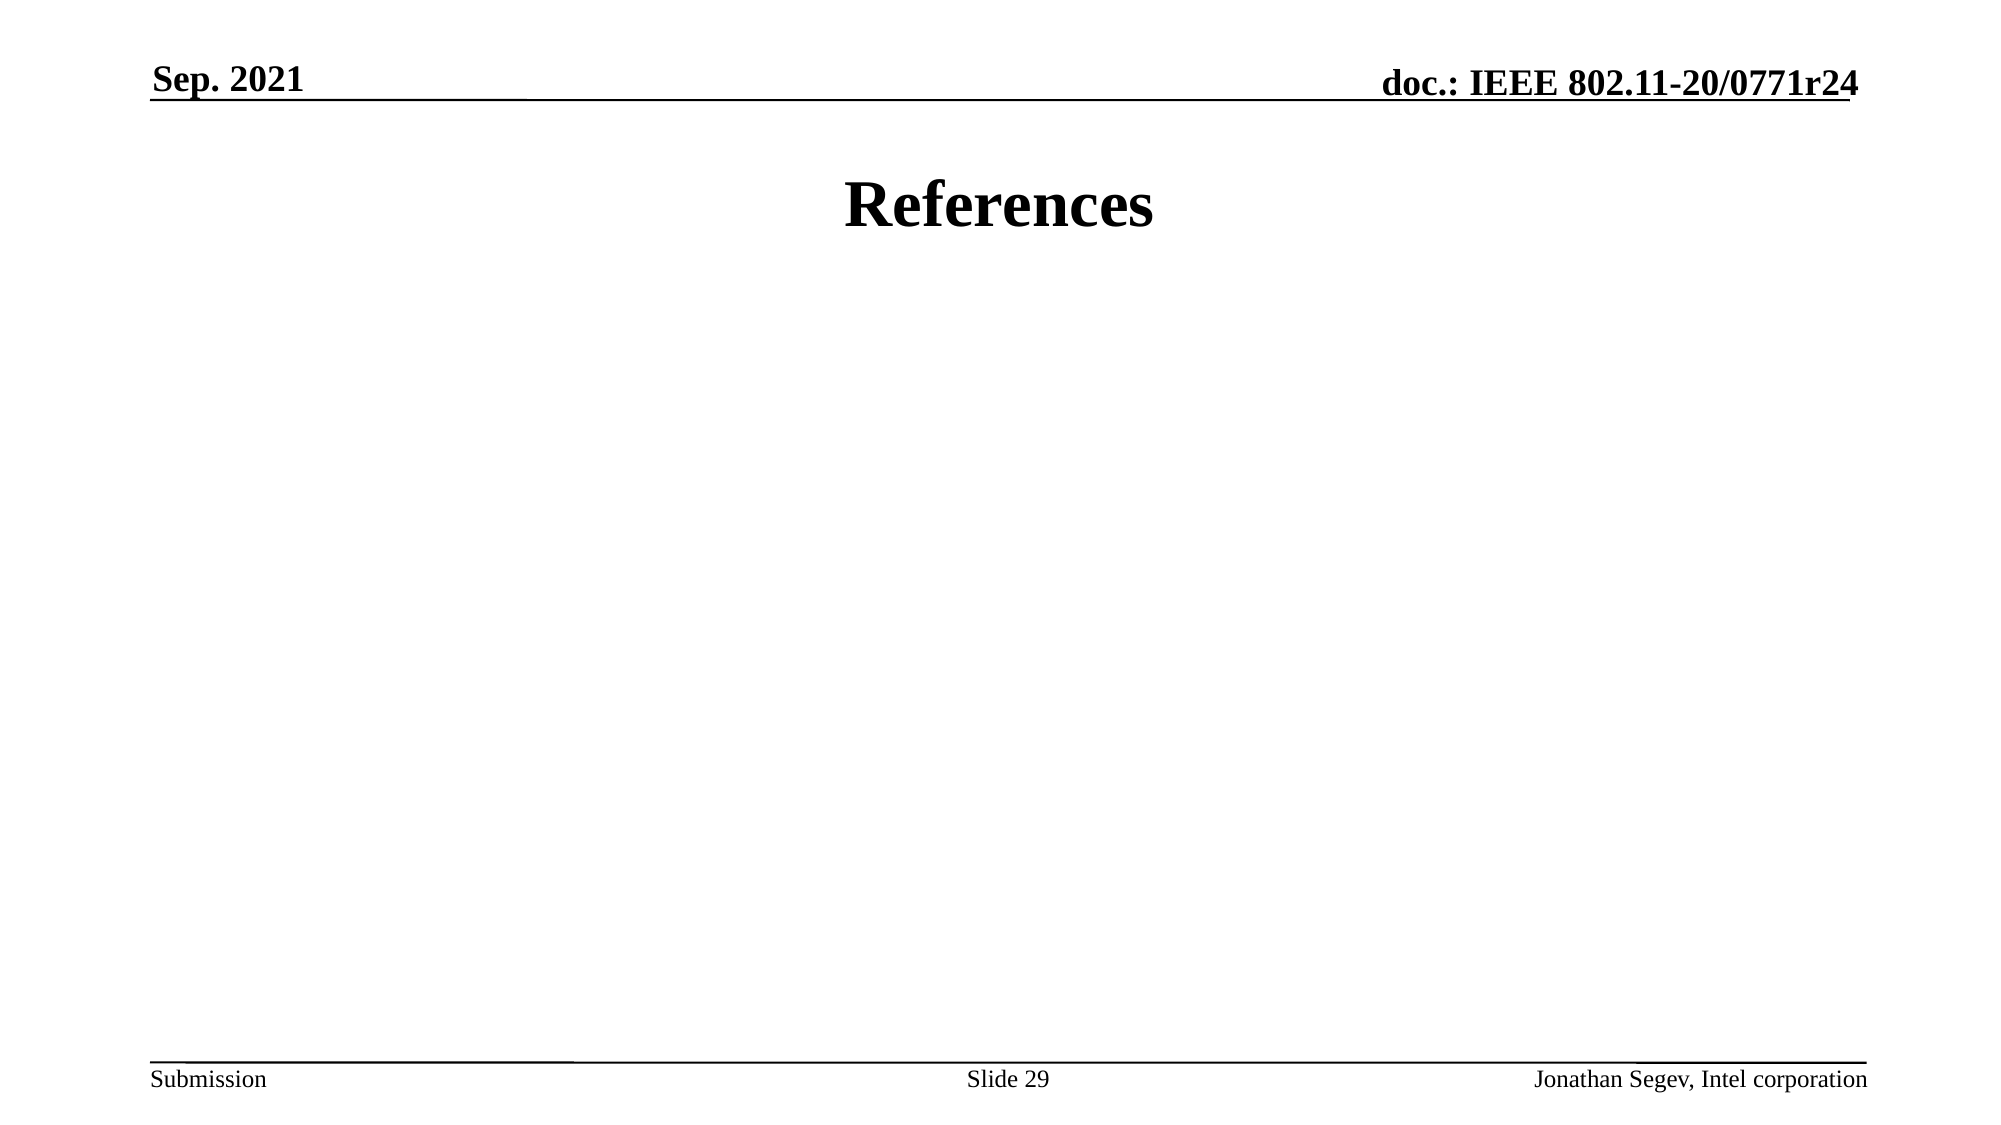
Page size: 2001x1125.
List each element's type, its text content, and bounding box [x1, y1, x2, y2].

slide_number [152, 54, 563, 100]
footer Jonathan Segev, Intel corporation [1171, 1061, 1869, 1093]
slide_number Slide 29 [950, 1061, 1067, 1123]
title References [149, 112, 1850, 288]
